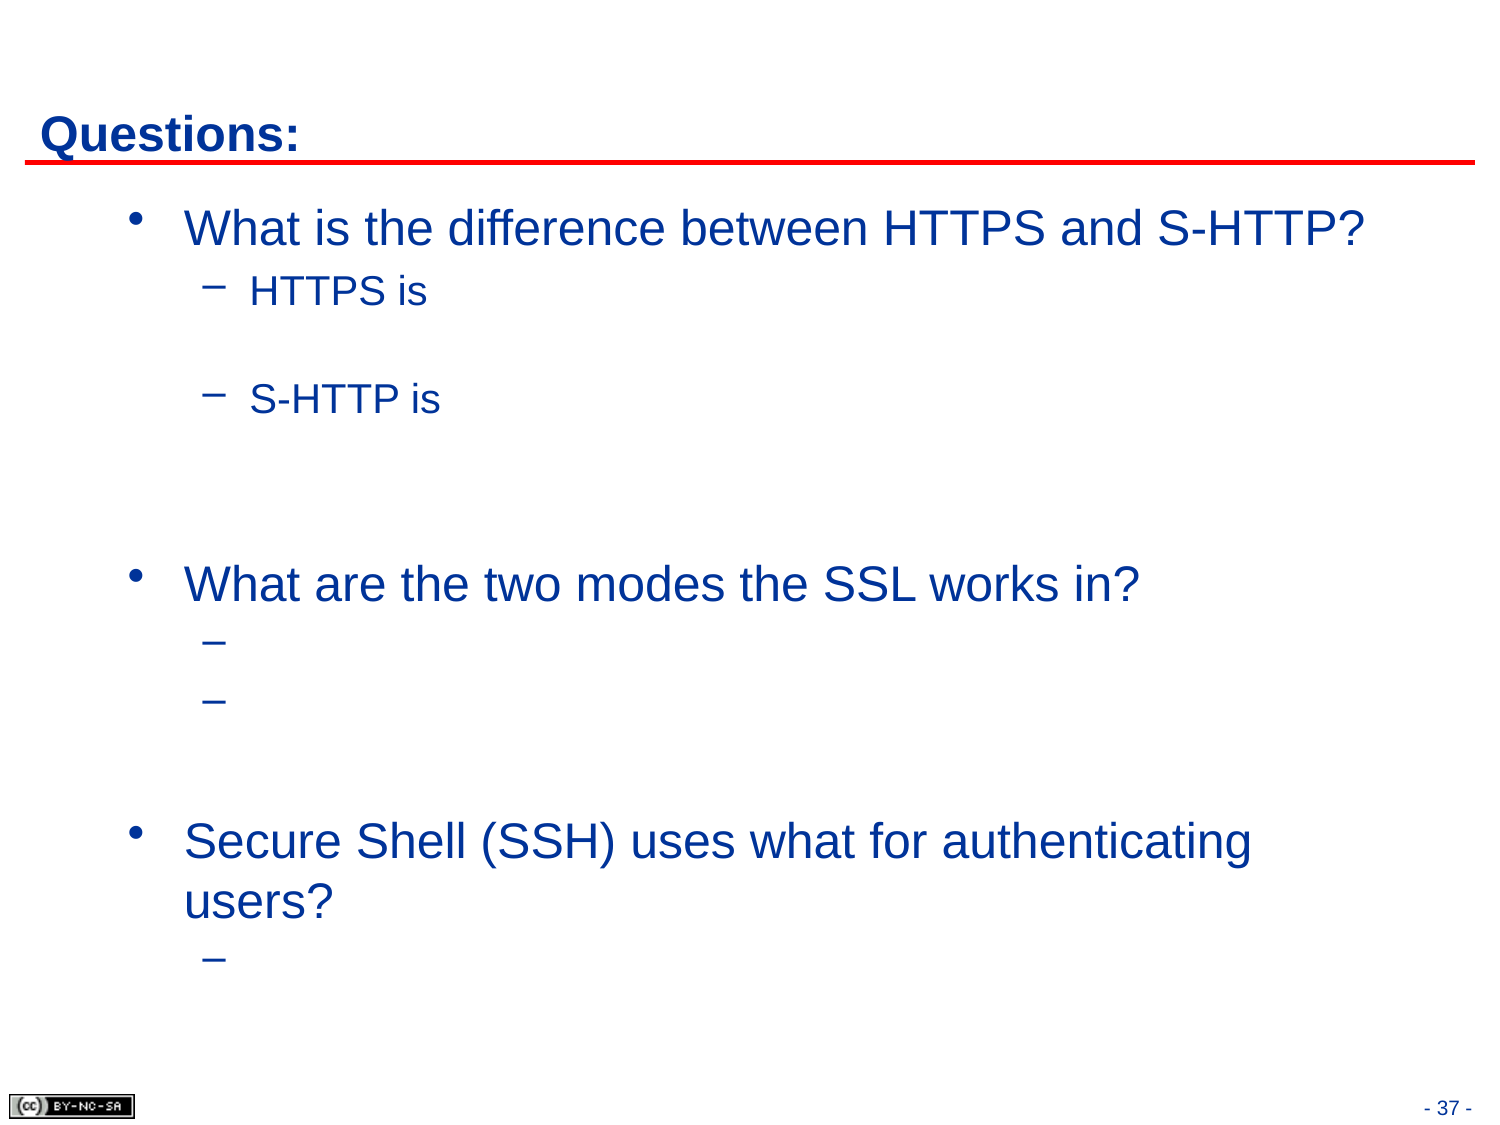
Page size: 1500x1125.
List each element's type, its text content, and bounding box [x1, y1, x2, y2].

title Questions: [24, 0, 1463, 169]
picture [9, 1094, 135, 1119]
list What is the difference between HTTPS and S-HTTP? HTTPS is S-HTTP is What are the two modes the SSL works in? Secure Shell (SSH) uses what for authenticating users? [112, 187, 1388, 1063]
slide_number - 37 - [1287, 1087, 1488, 1125]
